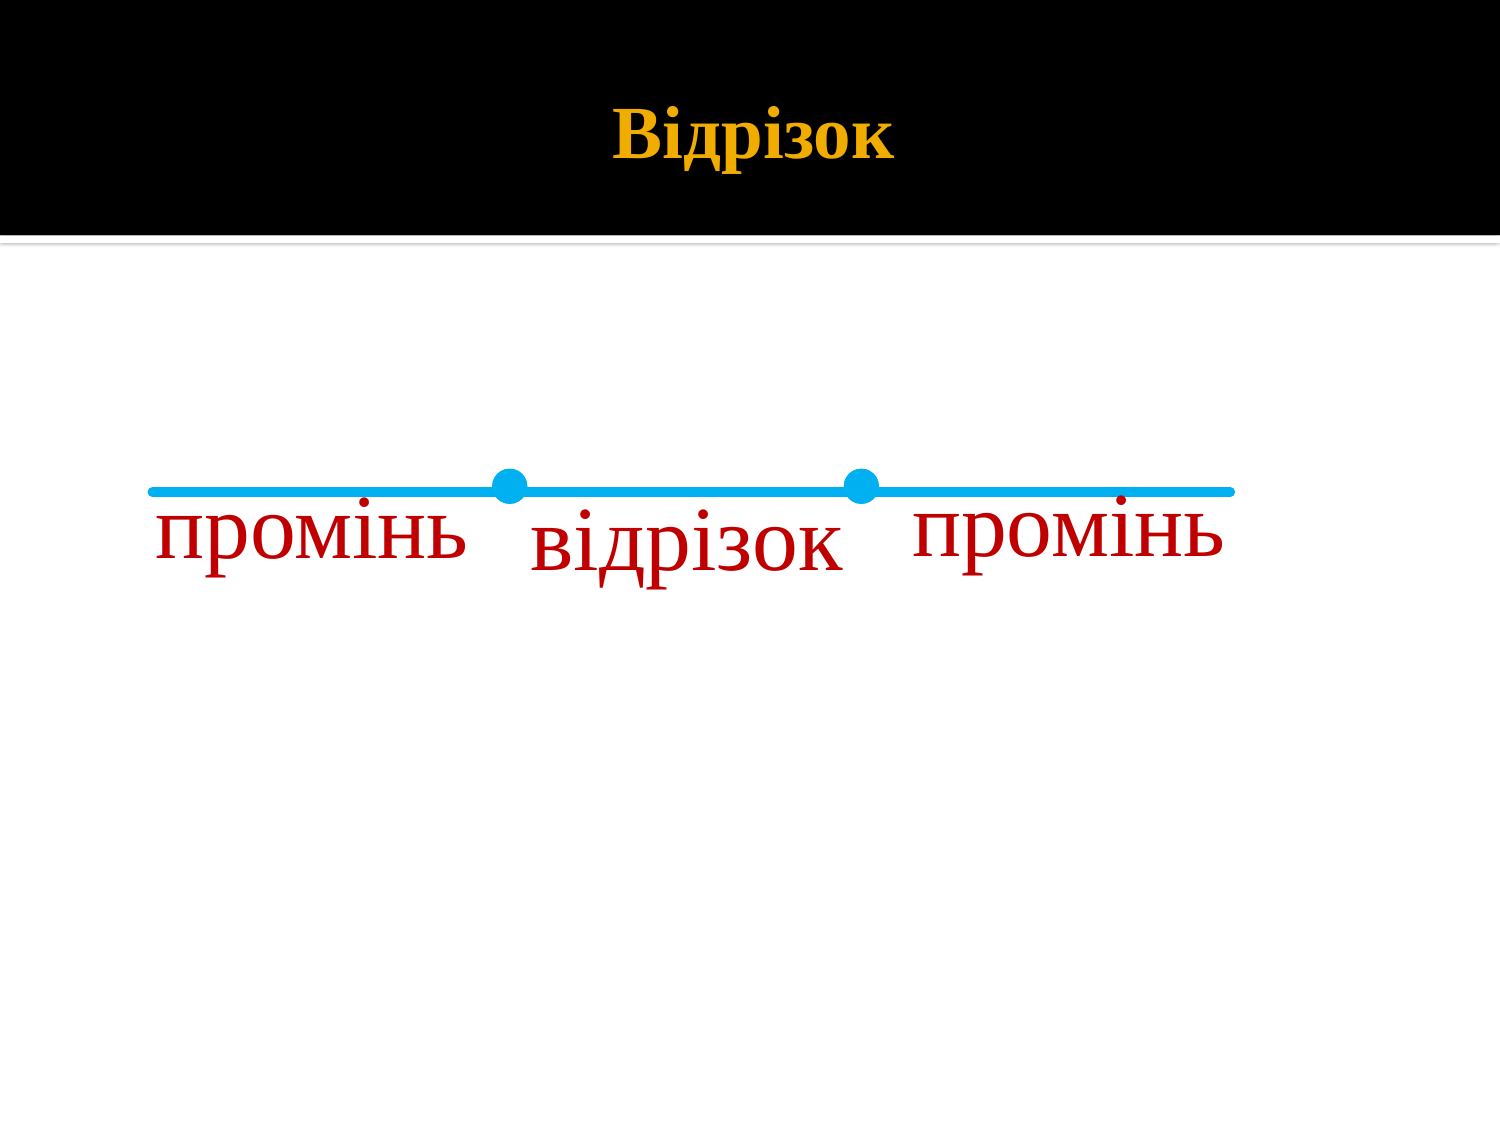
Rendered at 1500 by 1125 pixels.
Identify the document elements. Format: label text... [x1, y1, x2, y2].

text_box [846, 464, 877, 471]
text_box промінь [897, 456, 1266, 582]
text_box промінь [140, 459, 509, 585]
text_box [488, 464, 525, 492]
text_box відрізок [515, 500, 884, 597]
text_box [493, 500, 515, 508]
title Відрізок [75, 25, 1425, 231]
text_box відрізок [515, 471, 884, 492]
